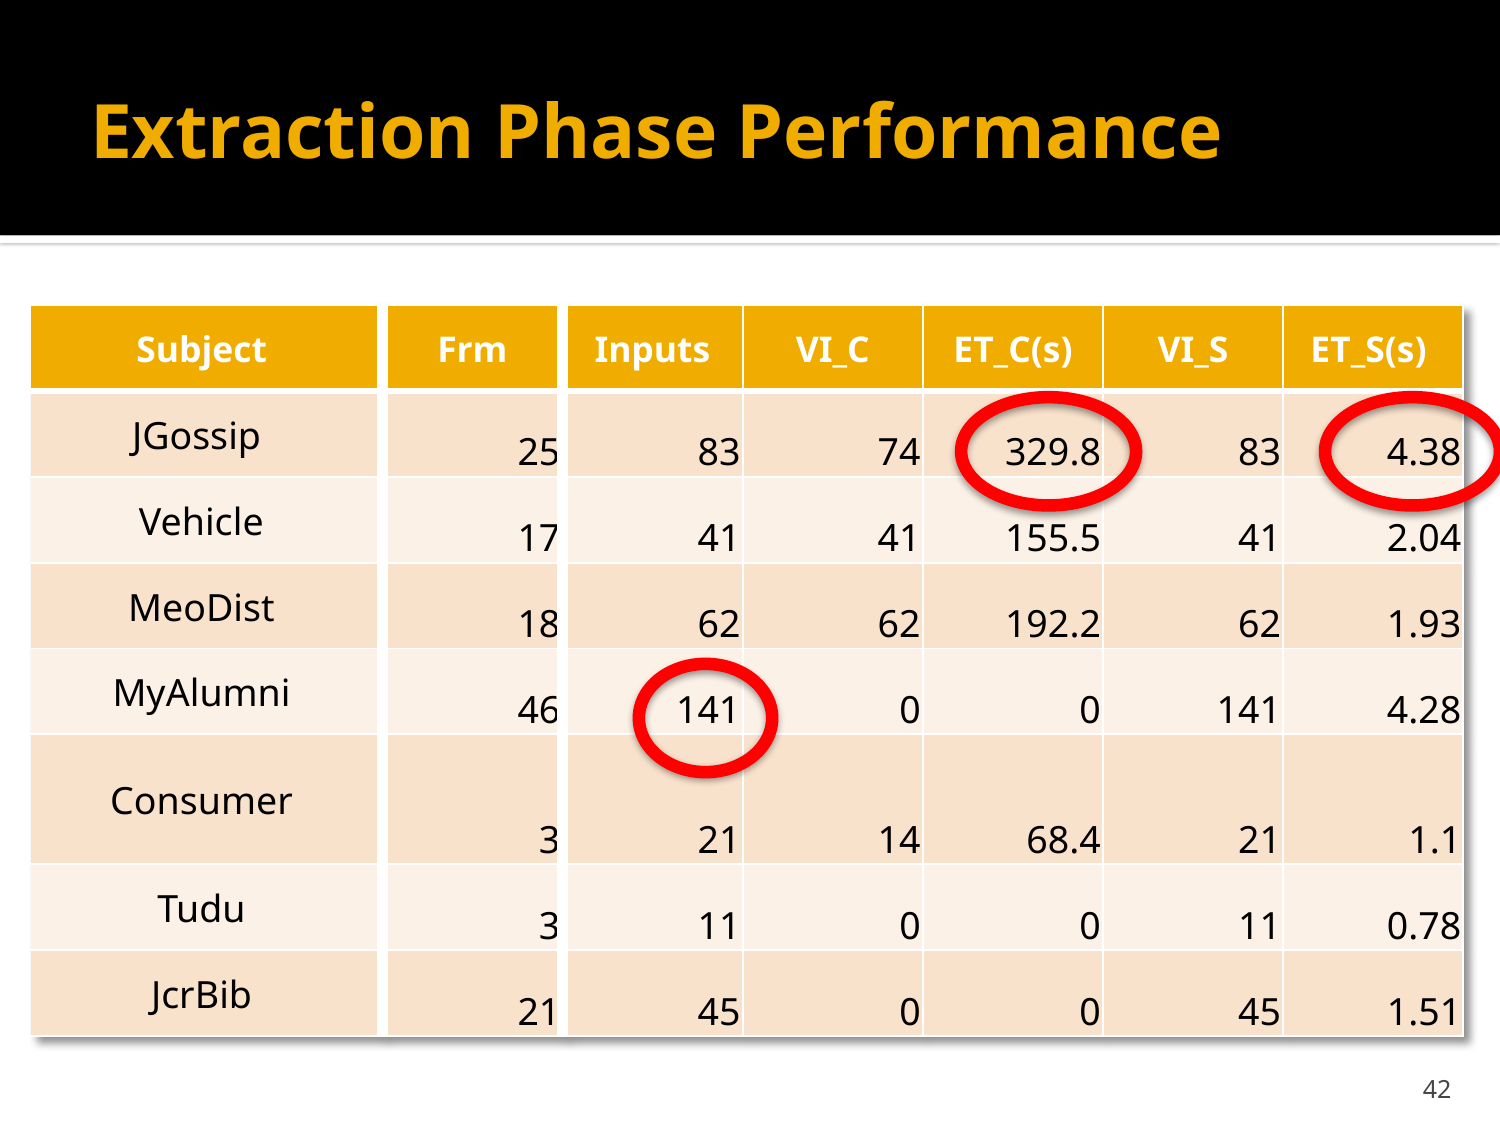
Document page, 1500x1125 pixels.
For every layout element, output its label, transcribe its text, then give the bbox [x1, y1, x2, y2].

table_cell 0 [744, 649, 922, 733]
table_cell 68.4 [924, 735, 1102, 863]
table_header Subject [31, 306, 377, 388]
table_cell 1.1 [1284, 735, 1462, 863]
title Extraction Phase Performance [75, 25, 1425, 231]
table_cell JGossip [31, 394, 377, 476]
table_cell 83 [1104, 394, 1282, 476]
table_cell JcrBib [31, 951, 377, 1035]
table_cell 46 [388, 649, 557, 733]
table_cell 21 [1104, 735, 1282, 863]
table_cell 74 [744, 394, 922, 476]
table_cell 41 [744, 478, 922, 562]
table_cell 3 [388, 735, 557, 863]
table_cell Vehicle [31, 478, 377, 562]
table_cell Consumer [31, 735, 377, 863]
table_cell 1.51 [1284, 951, 1462, 1035]
table_cell 45 [1104, 951, 1282, 1035]
table_cell 1.93 [1284, 564, 1462, 648]
table_cell 45 [568, 951, 742, 1035]
table_cell 0 [924, 649, 1102, 733]
text_box [1324, 396, 1500, 506]
table_cell 25 [388, 394, 557, 476]
table_cell 62 [568, 564, 742, 648]
table_cell 62 [744, 564, 922, 648]
table_cell MeoDist [31, 564, 377, 648]
table_cell 17 [388, 478, 557, 562]
table_header VI_C [744, 306, 922, 388]
table_cell 62 [1104, 564, 1282, 648]
table_cell 4.38 [1284, 394, 1462, 476]
table_cell 0.78 [1284, 865, 1462, 949]
table_cell 3 [388, 865, 557, 949]
table_cell 18 [388, 564, 557, 648]
table_header ET_S(s) [1284, 306, 1462, 388]
table_cell 83 [568, 394, 742, 476]
table_cell 0 [744, 865, 922, 949]
table_cell 0 [744, 951, 922, 1035]
table_header Inputs [568, 306, 742, 388]
table_header Frm [388, 306, 557, 388]
table_cell MyAlumni [31, 649, 377, 733]
table_cell 0 [924, 865, 1102, 949]
table_cell 21 [568, 735, 742, 863]
table_cell 4.28 [1284, 649, 1462, 733]
table_cell 192.2 [924, 564, 1102, 648]
table_cell 11 [568, 865, 742, 949]
text_box [960, 396, 1137, 506]
table_cell 11 [1104, 865, 1282, 949]
table_cell 141 [1104, 649, 1282, 733]
table_cell 2.04 [1284, 478, 1462, 562]
table_cell 41 [568, 478, 742, 562]
table_cell Tudu [31, 865, 377, 949]
slide_number 42 [1345, 1062, 1467, 1108]
table_cell 329.8 [924, 394, 1102, 476]
table_cell 155.5 [924, 478, 1102, 562]
table_header ET_C(s) [924, 306, 1102, 388]
text_box [638, 663, 773, 773]
table_cell 0 [924, 951, 1102, 1035]
table_cell 41 [1104, 478, 1282, 562]
table_cell 21 [388, 951, 557, 1035]
table_cell 14 [744, 735, 922, 863]
table_header VI_S [1104, 306, 1282, 388]
table_cell 141 [568, 649, 742, 733]
